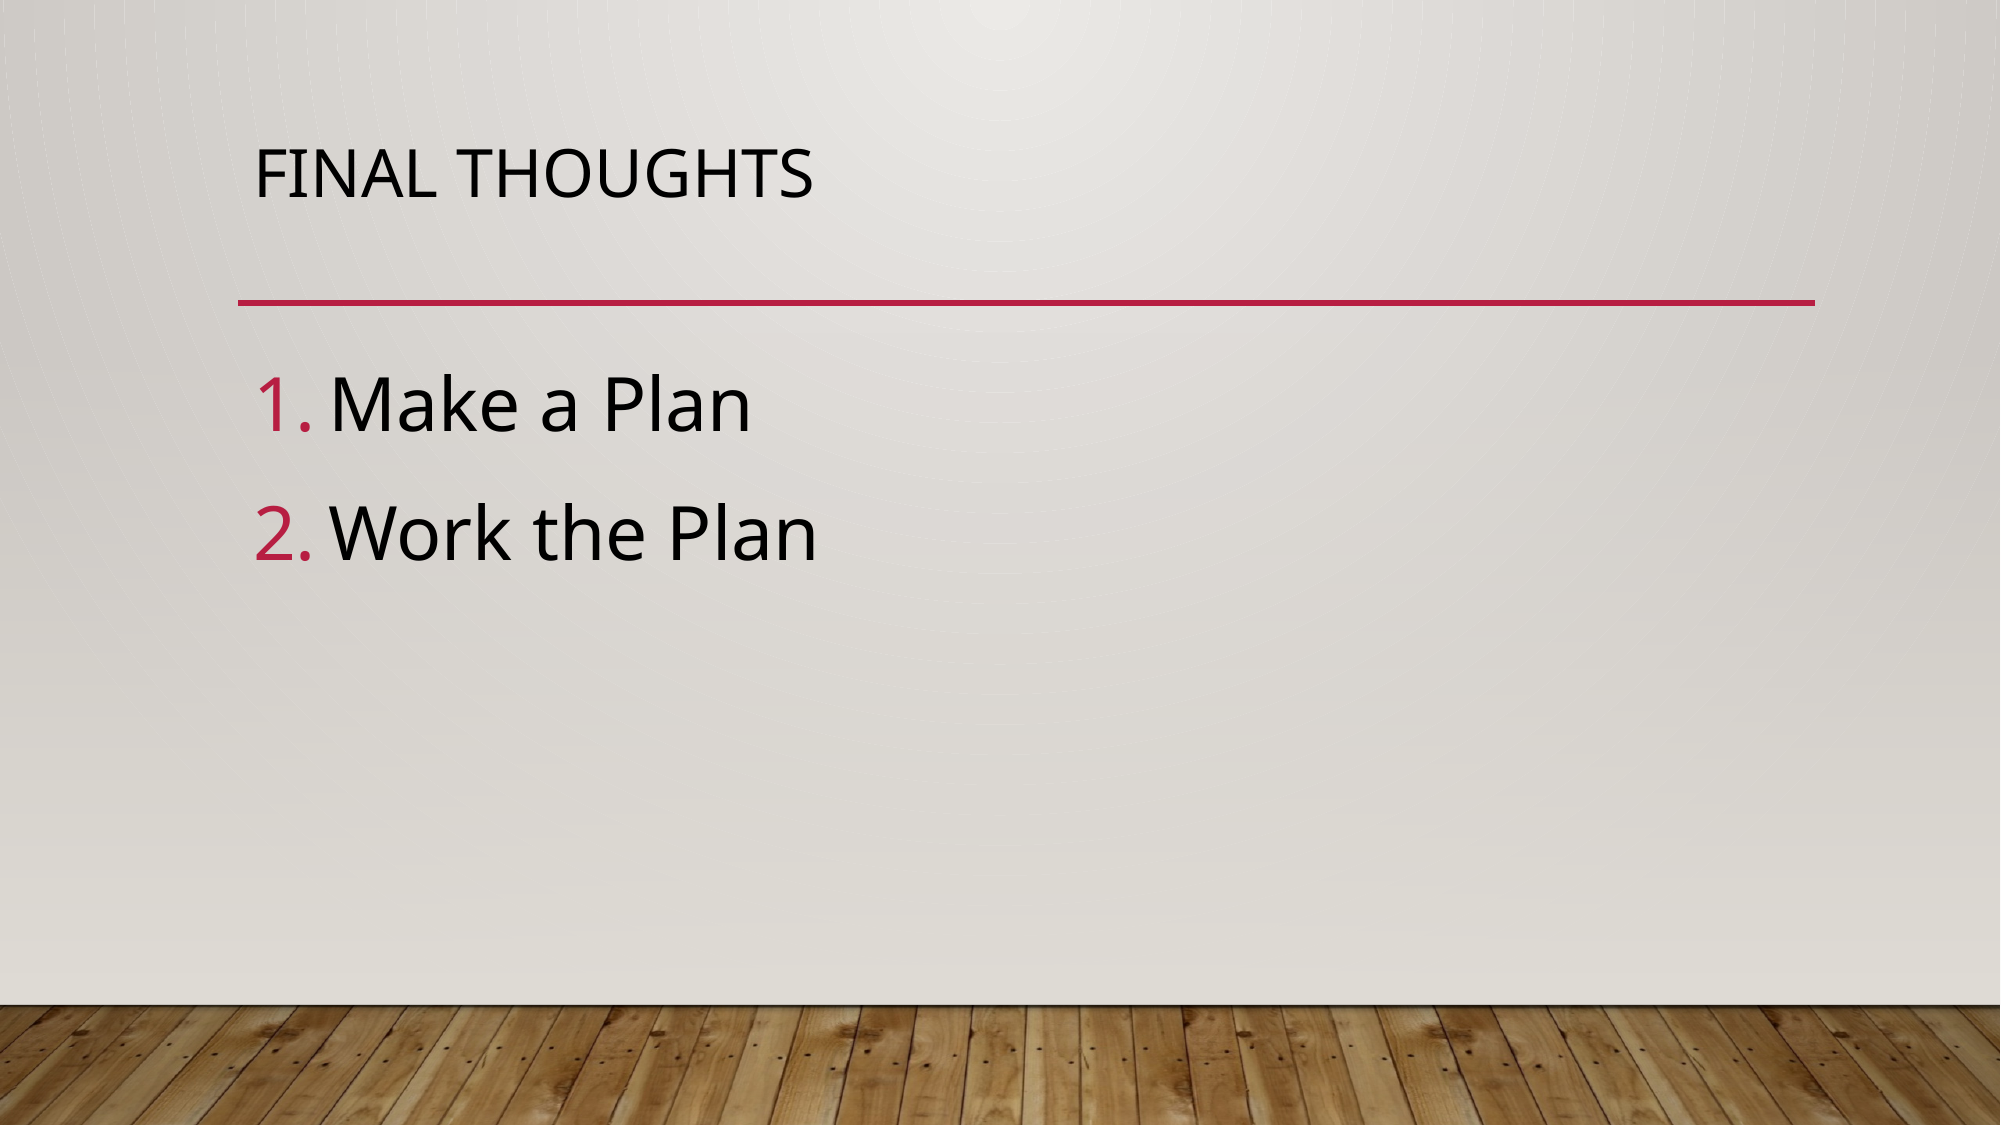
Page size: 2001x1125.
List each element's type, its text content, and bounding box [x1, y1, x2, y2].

title Final Thoughts [238, 131, 1814, 305]
list Make a Plan Work the Plan [238, 330, 1814, 897]
picture [0, 1005, 2000, 1125]
